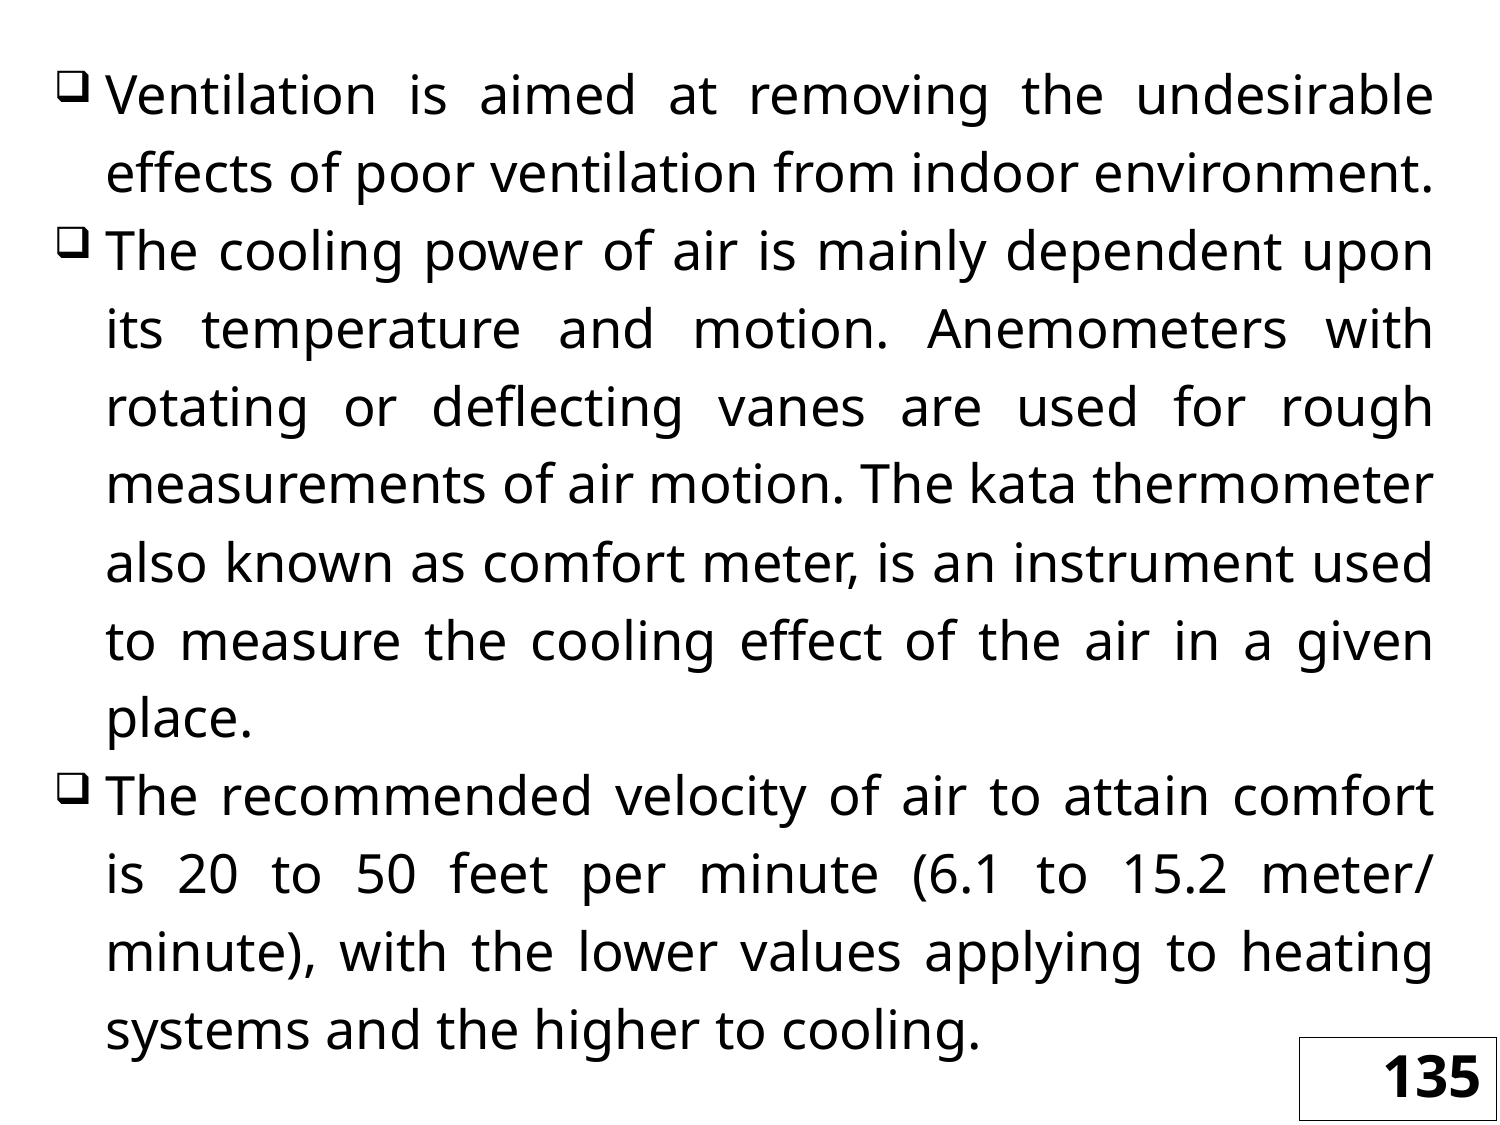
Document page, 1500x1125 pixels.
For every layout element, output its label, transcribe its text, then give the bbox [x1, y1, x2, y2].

slide_number 135 [1299, 1037, 1497, 1121]
list Ventilation is aimed at removing the undesirable effects of poor ventilation from indoor environment. The cooling power of air is mainly dependent upon its temperature and motion. Anemometers with rotating or deflecting vanes are used for rough measurements of air motion. The kata thermometer also known as comfort meter, is an instrument used to measure the cooling effect of the air in a given place. The recommended velocity of air to attain comfort is 20 to 50 feet per minute (6.1 to 15.2 meter/ minute), with the lower values applying to heating systems and the higher to cooling. [39, 39, 1452, 1097]
